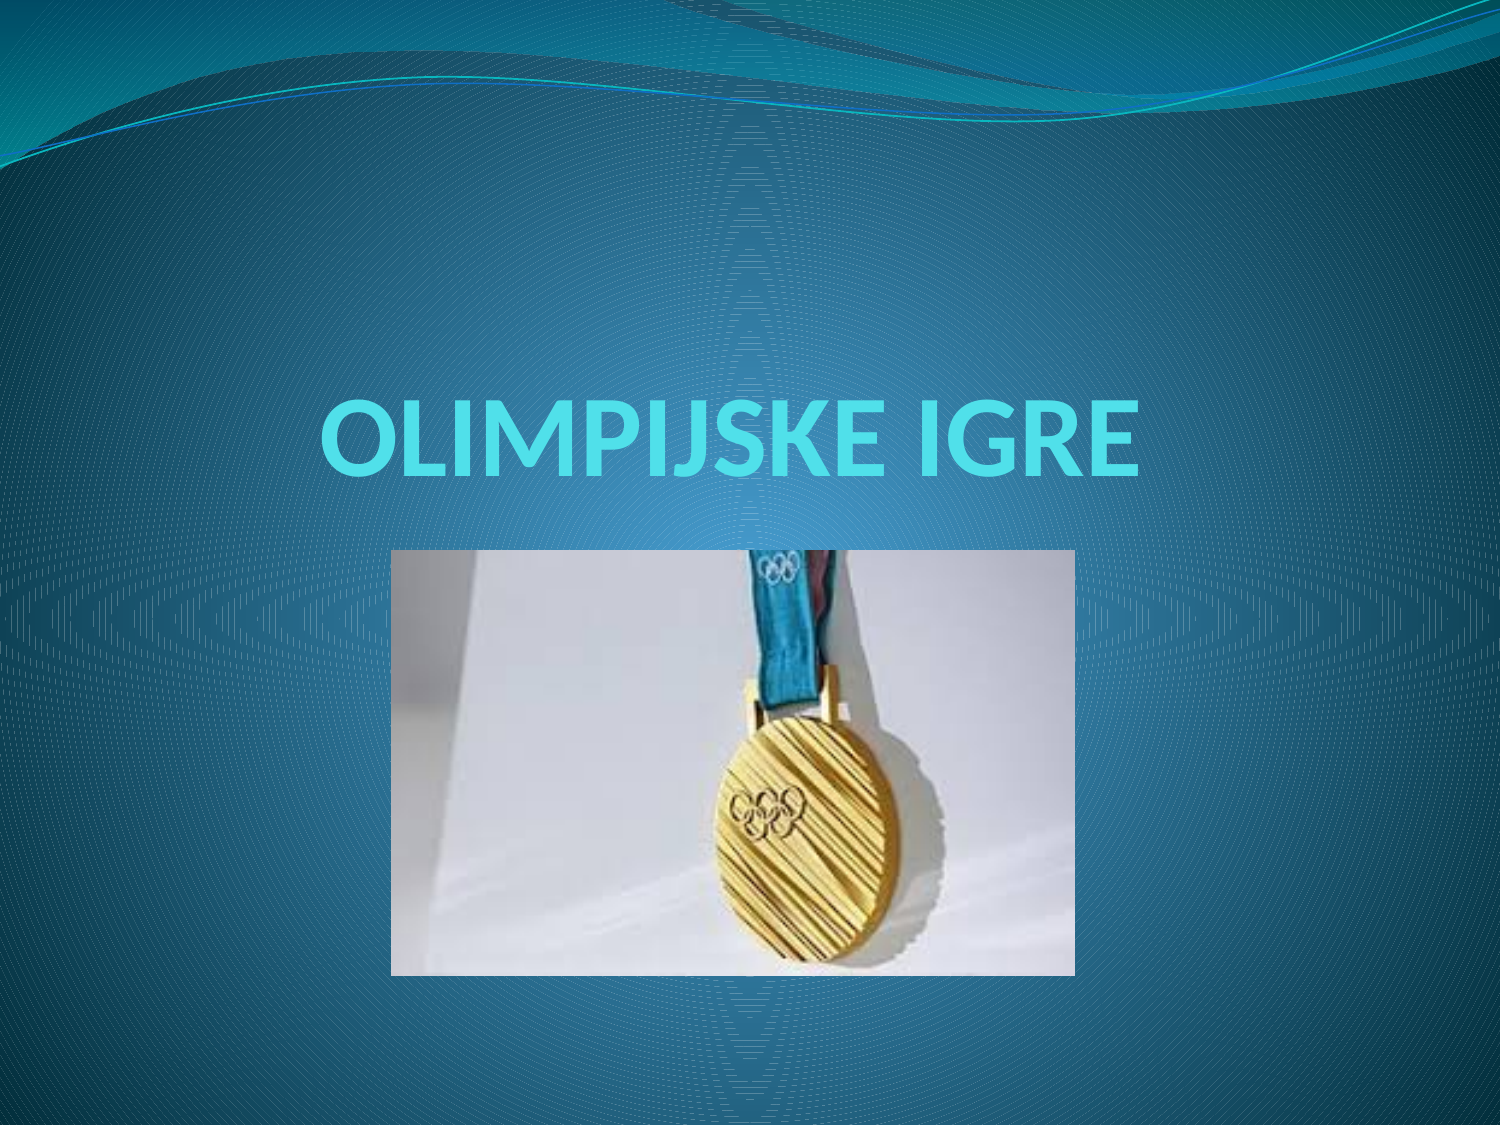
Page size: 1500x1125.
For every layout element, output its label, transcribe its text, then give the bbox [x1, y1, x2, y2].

picture [391, 550, 1075, 977]
title OLIMPIJSKE IGRE [88, 349, 1377, 500]
